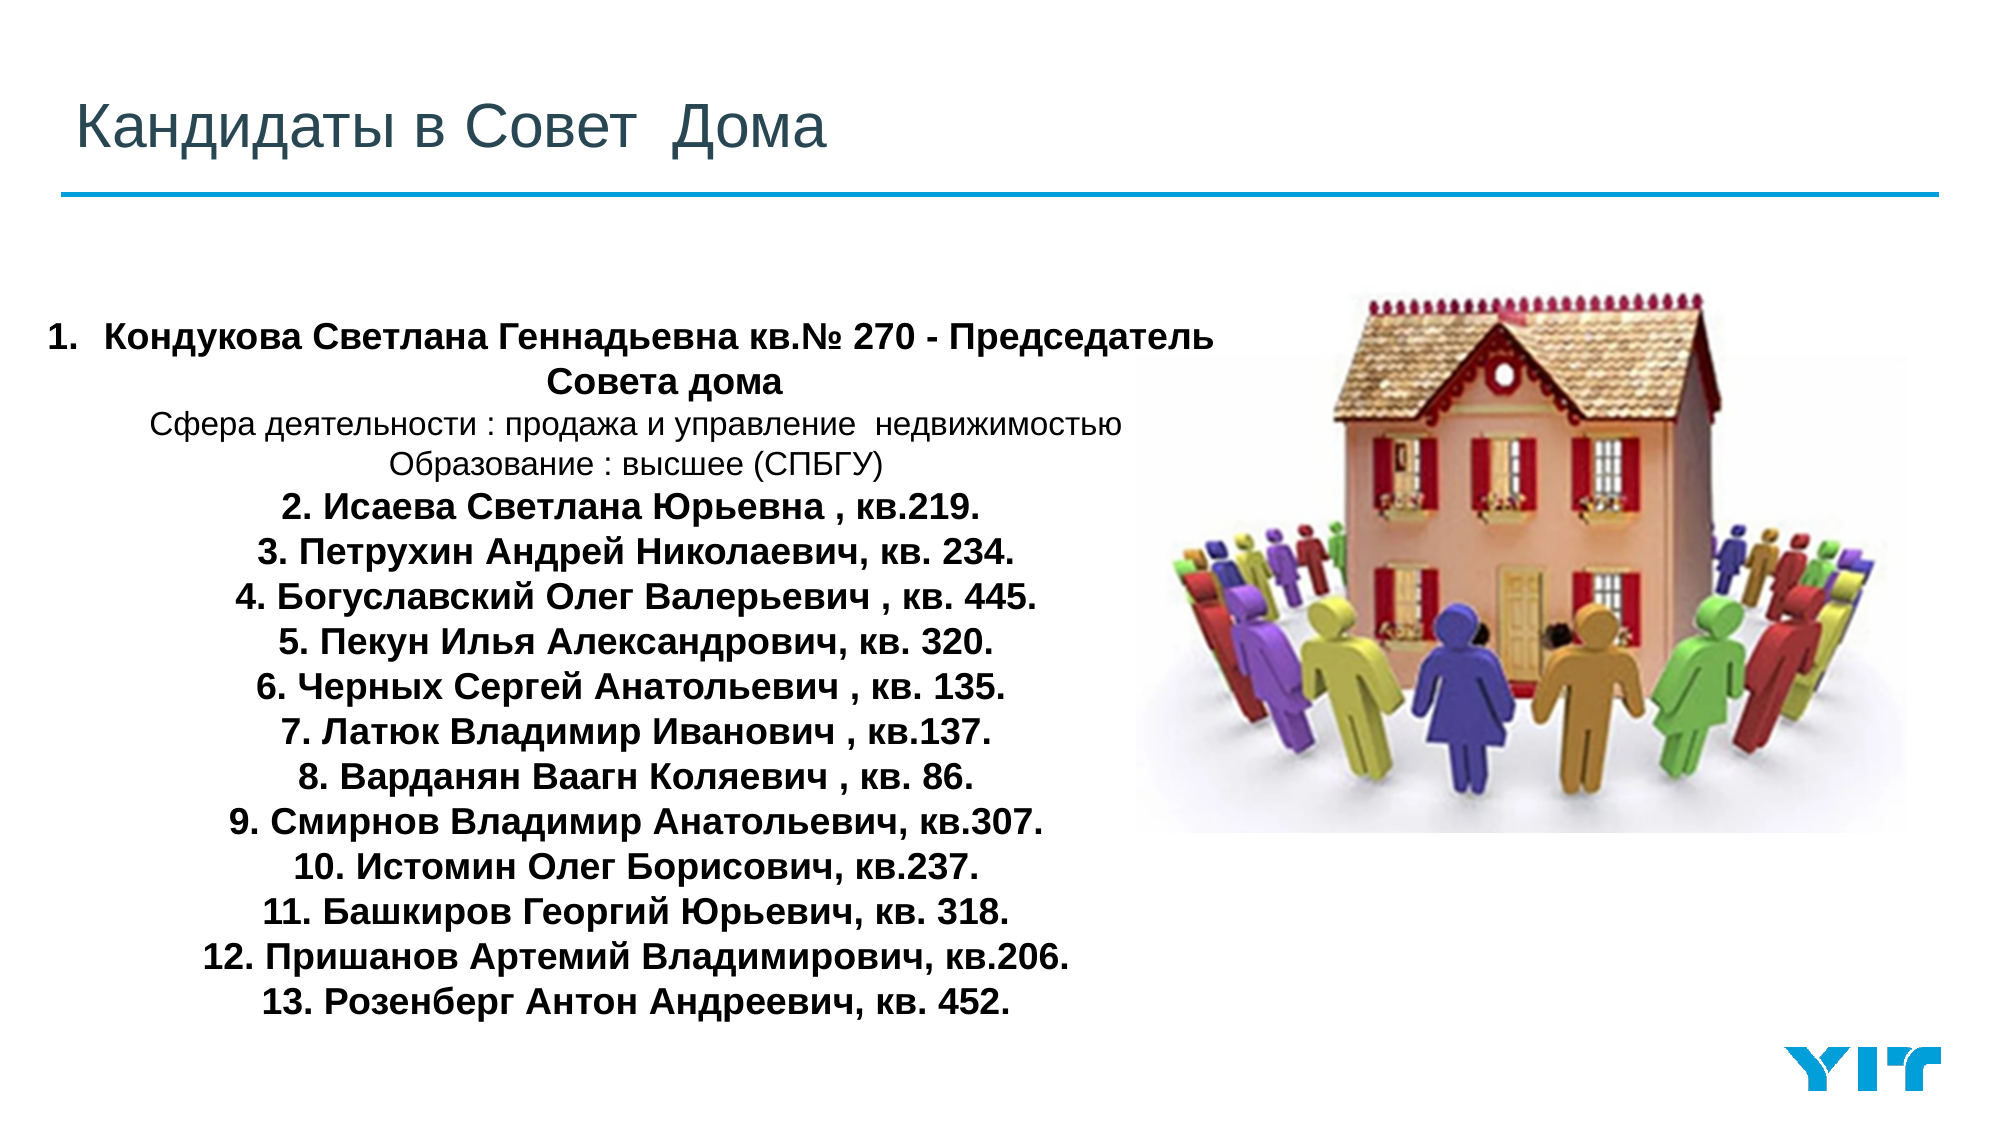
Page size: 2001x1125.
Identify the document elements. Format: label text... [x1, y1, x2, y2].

picture [1784, 1013, 1941, 1124]
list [1136, 252, 1907, 833]
title Кандидаты в Совет Дома [60, 60, 1939, 195]
text_box Кондукова Светлана Геннадьевна кв.№ 270 - Председатель Совета дома Сфера деятельности : продажа и управление недвижимостью Образование : высшее (СПБГУ) 2. Исаева Светлана Юрьевна , кв.219. 3. Петрухин Андрей Николаевич, кв. 234. 4. Богуславский Олег Валерьевич , кв. 445. 5. Пекун Илья Александрович, кв. 320. 6. Черных Сергей Анатольевич , кв. 135. 7. Латюк Владимир Иванович , кв.137. 8. Варданян Ваагн Коляевич , кв. 86. 9. Смирнов Владимир Анатольевич, кв.307. 10. Истомин Олег Борисович, кв.237. 11. Башкиров Георгий Юрьевич, кв. 318. 12. Пришанов Артемий Владимирович, кв.206. 13. Розенберг Антон Андреевич, кв. 452. [19, 304, 1254, 1075]
